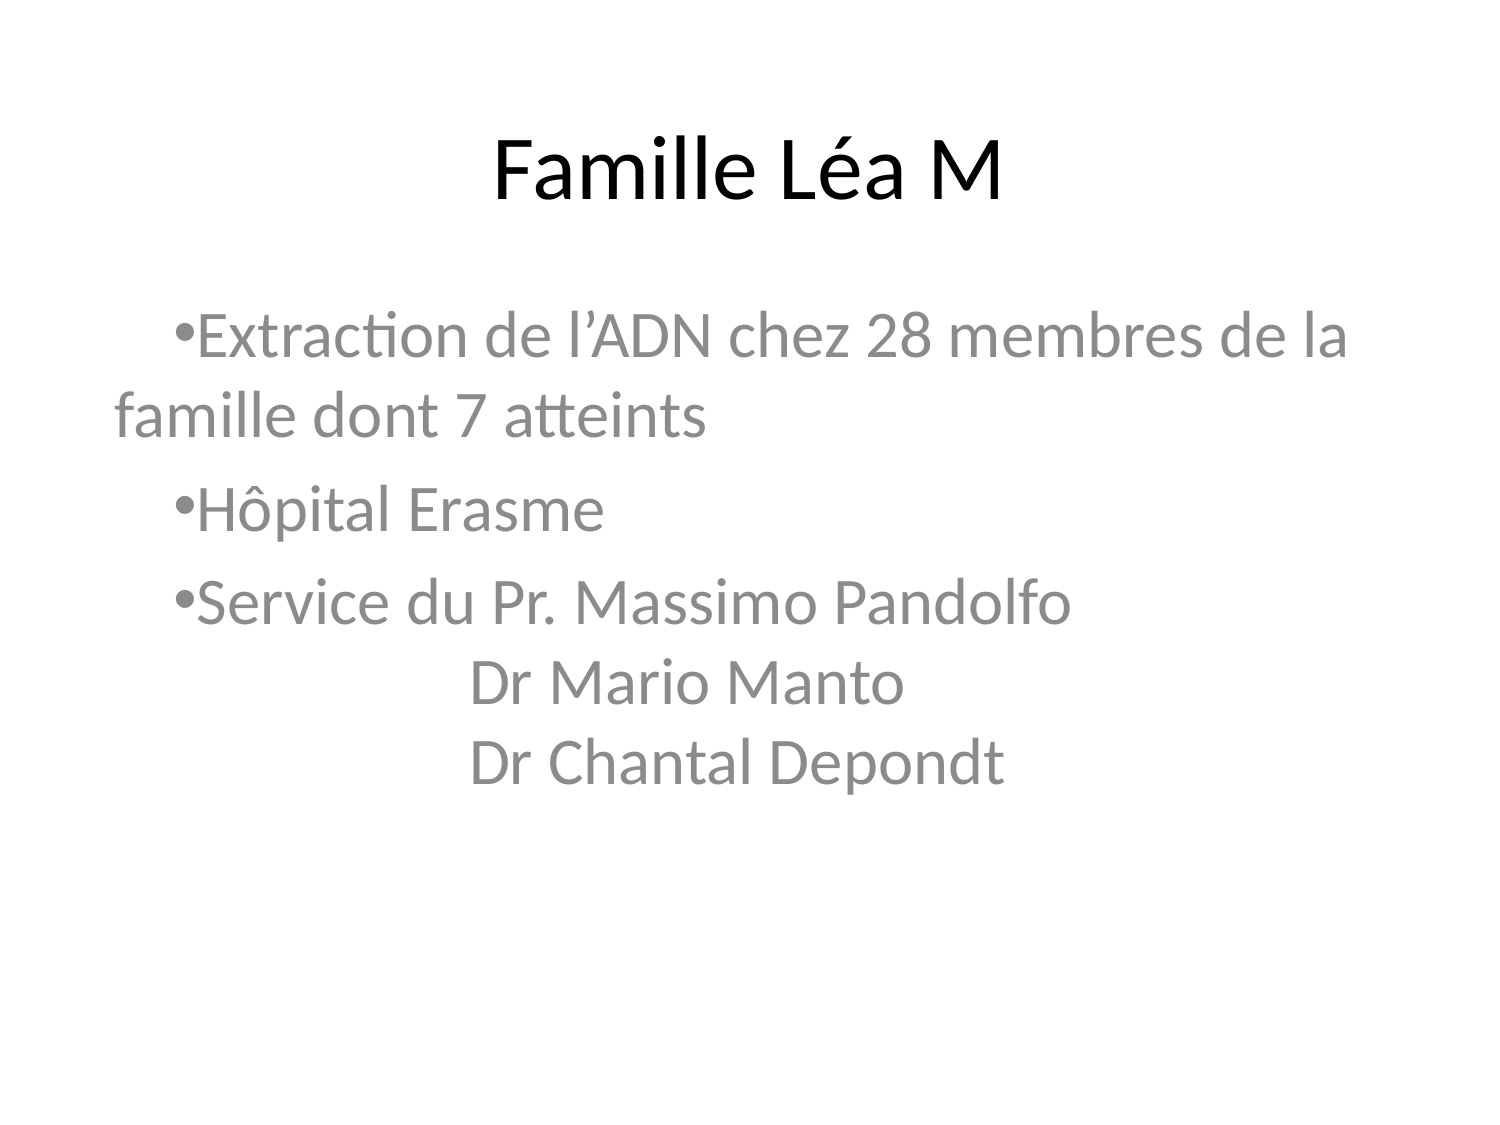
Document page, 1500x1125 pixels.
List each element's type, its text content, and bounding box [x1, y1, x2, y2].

title Famille Léa M [112, 42, 1388, 283]
subtitle Extraction de l’ADN chez 28 membres de la famille dont 7 atteints Hôpital Erasme Service du Pr. Massimo Pandolfo Dr Mario Manto Dr Chantal Depondt [99, 283, 1488, 1088]
